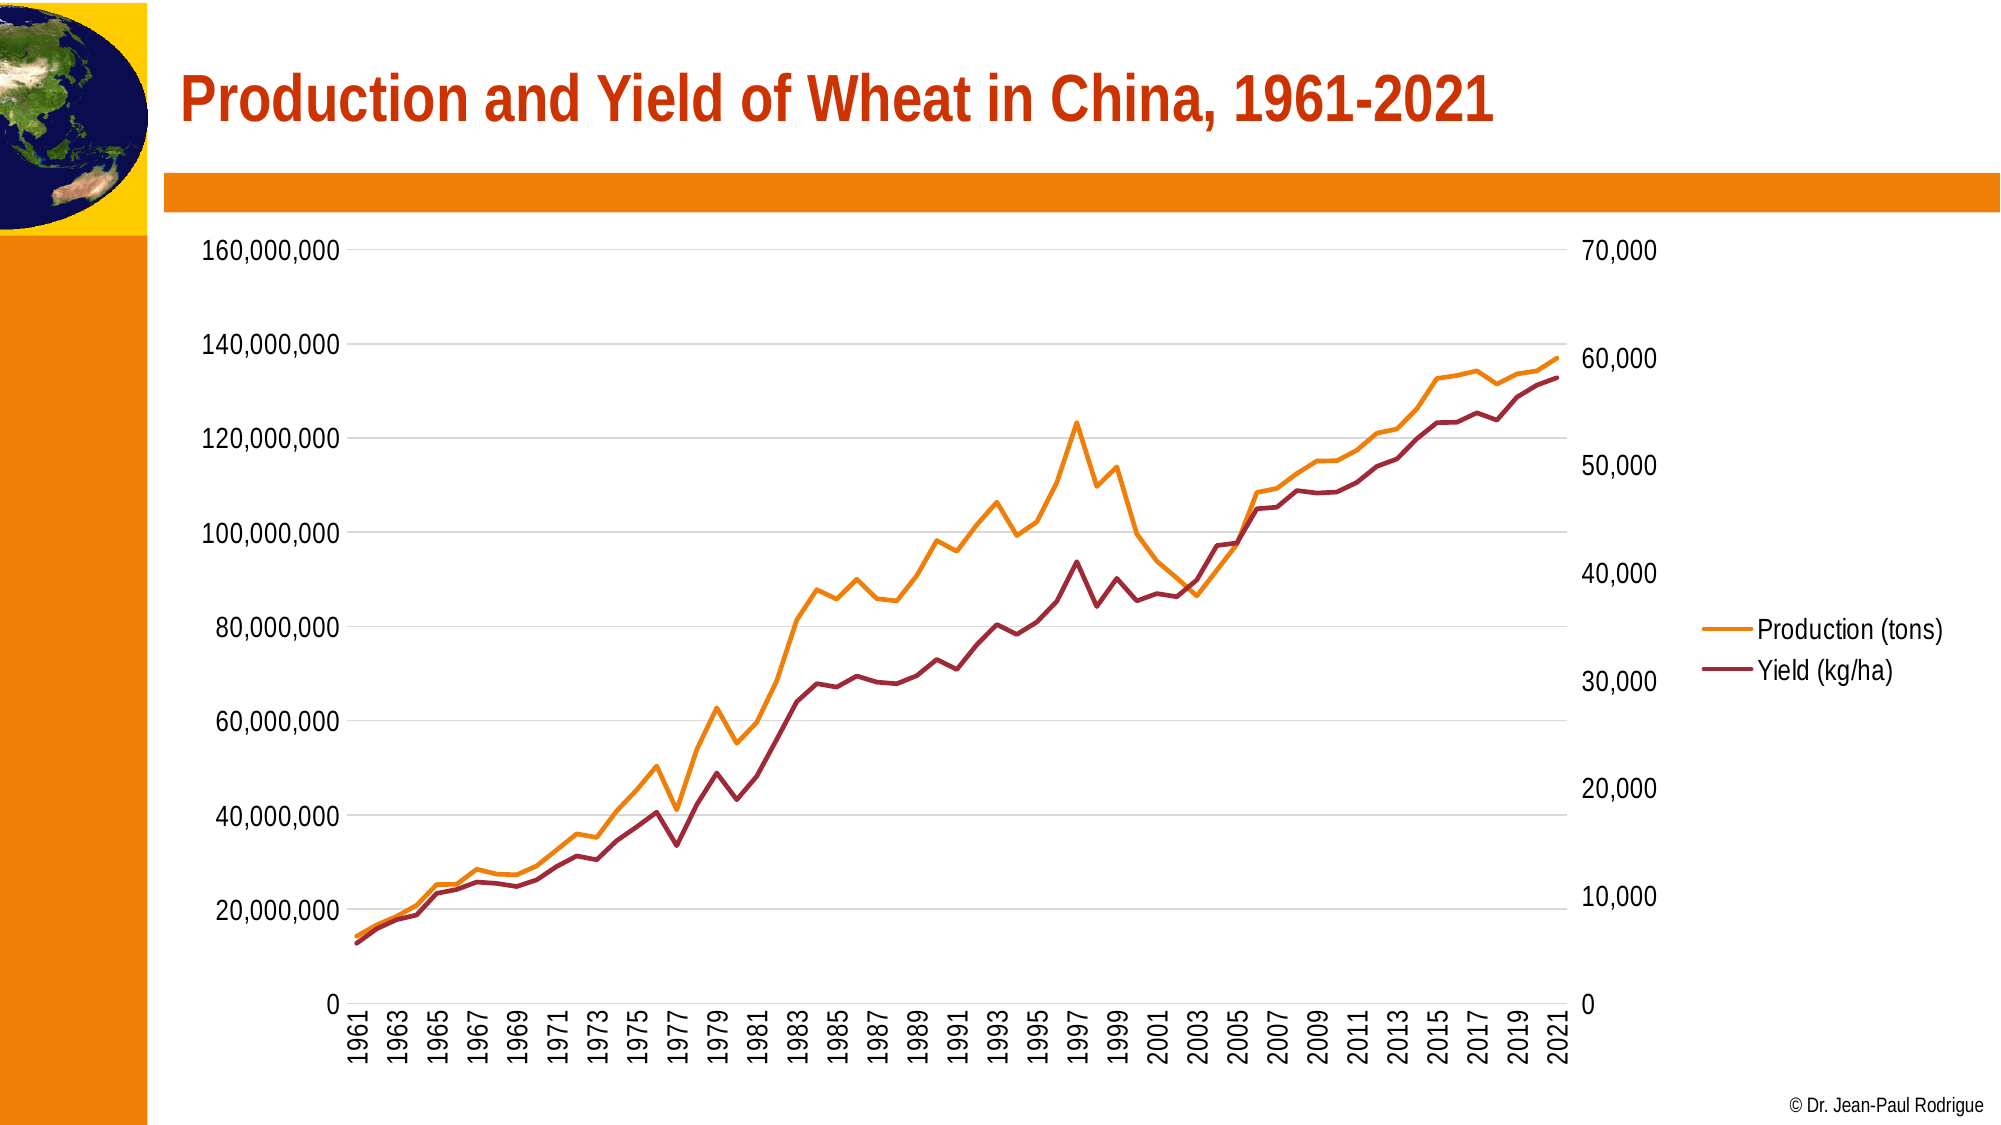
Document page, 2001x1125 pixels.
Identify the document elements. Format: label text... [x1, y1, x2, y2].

picture [0, 3, 149, 231]
title Production and Yield of Wheat in China, 1961-2021 [165, 16, 1966, 173]
chart [165, 214, 1966, 1084]
